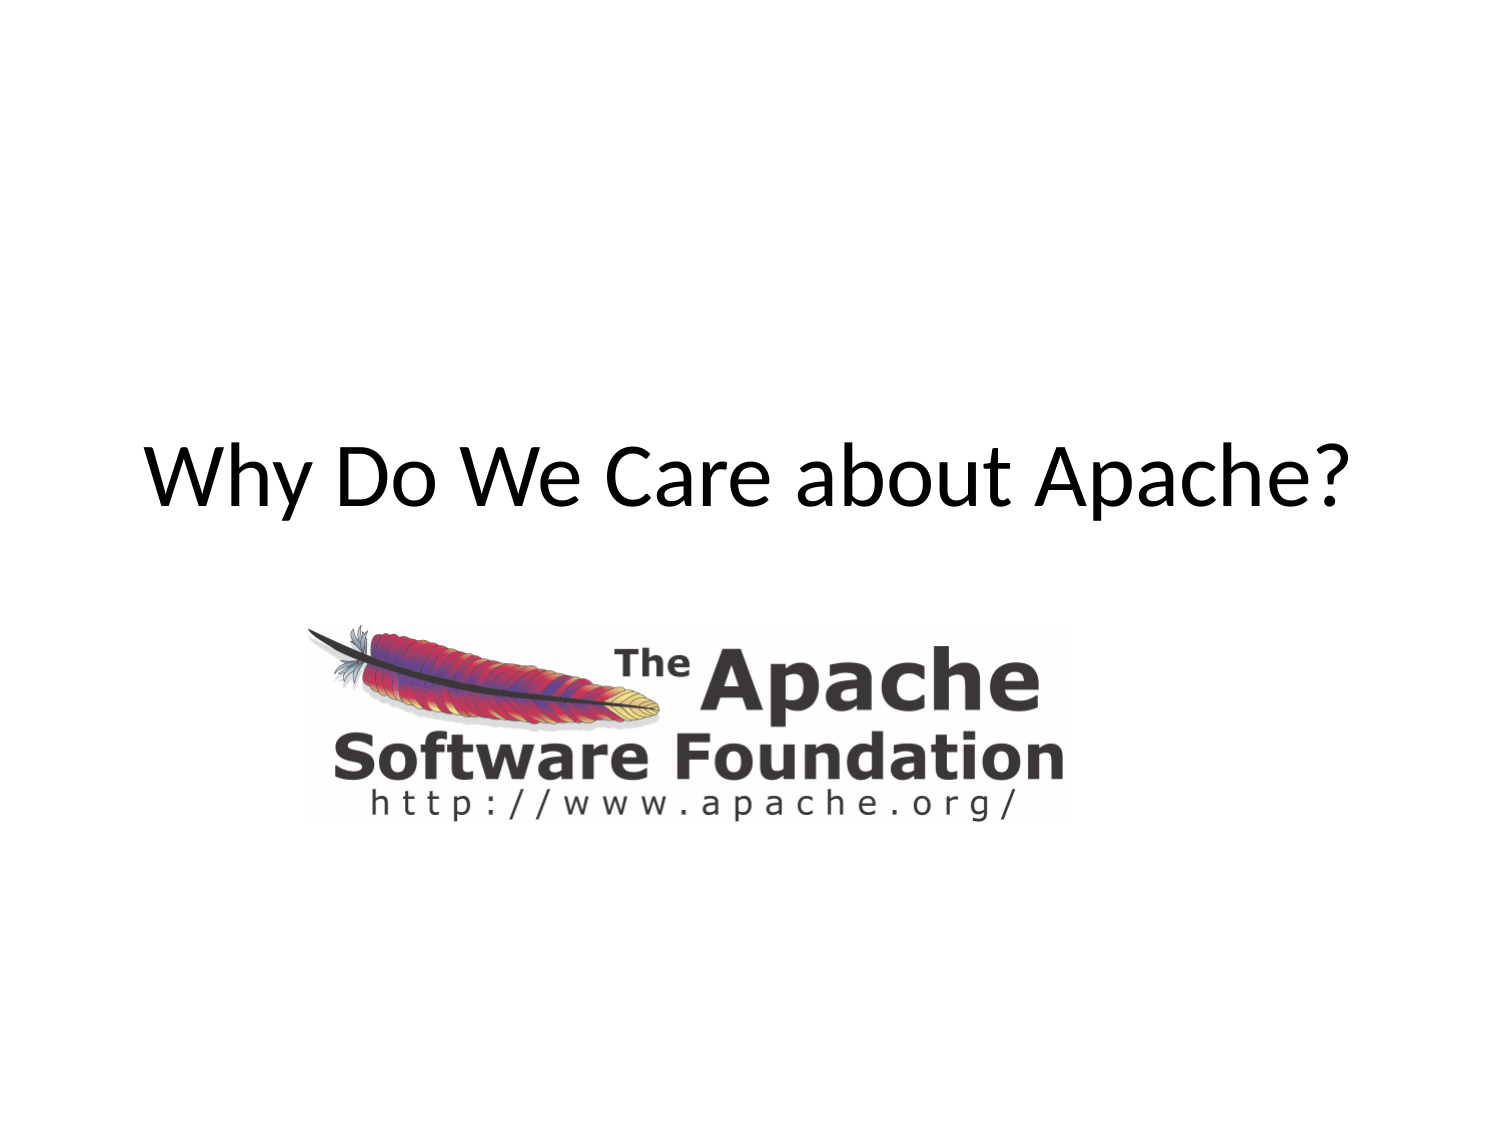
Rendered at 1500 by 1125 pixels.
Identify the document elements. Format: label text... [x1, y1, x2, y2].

picture [307, 624, 1069, 823]
title Why Do We Care about Apache? [112, 349, 1388, 591]
